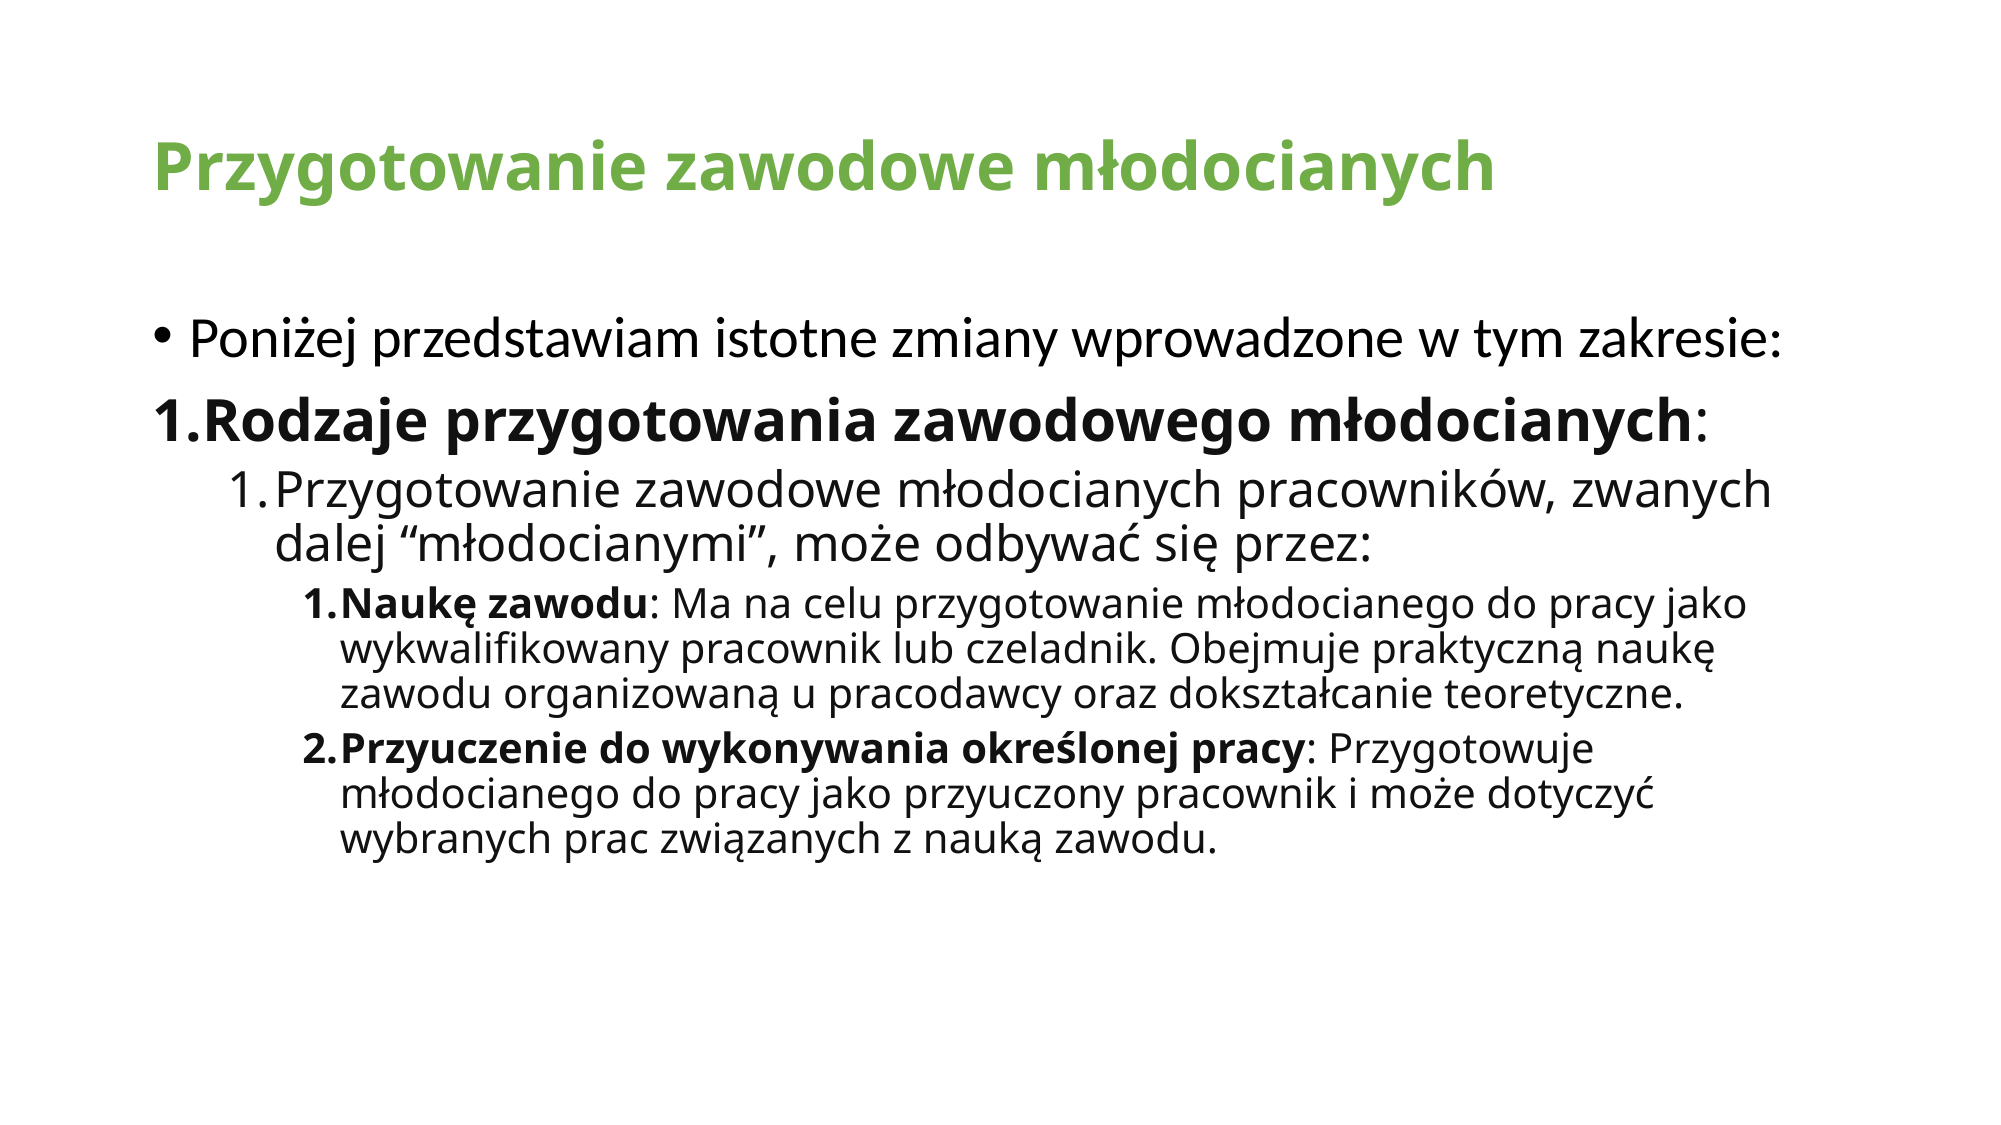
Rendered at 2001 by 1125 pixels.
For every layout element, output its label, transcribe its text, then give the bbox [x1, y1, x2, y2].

title Przygotowanie zawodowe młodocianych [137, 59, 1863, 278]
list Poniżej przedstawiam istotne zmiany wprowadzone w tym zakresie: Rodzaje przygotowania zawodowego młodocianych: Przygotowanie zawodowe młodocianych pracowników, zwanych dalej “młodocianymi”, może odbywać się przez: Naukę zawodu: Ma na celu przygotowanie młodocianego do pracy jako wykwalifikowany pracownik lub czeladnik. Obejmuje praktyczną naukę zawodu organizowaną u pracodawcy oraz dokształcanie teoretyczne. Przyuczenie do wykonywania określonej pracy: Przygotowuje młodocianego do pracy jako przyuczony pracownik i może dotyczyć wybranych prac związanych z nauką zawodu. [137, 299, 1863, 1014]
